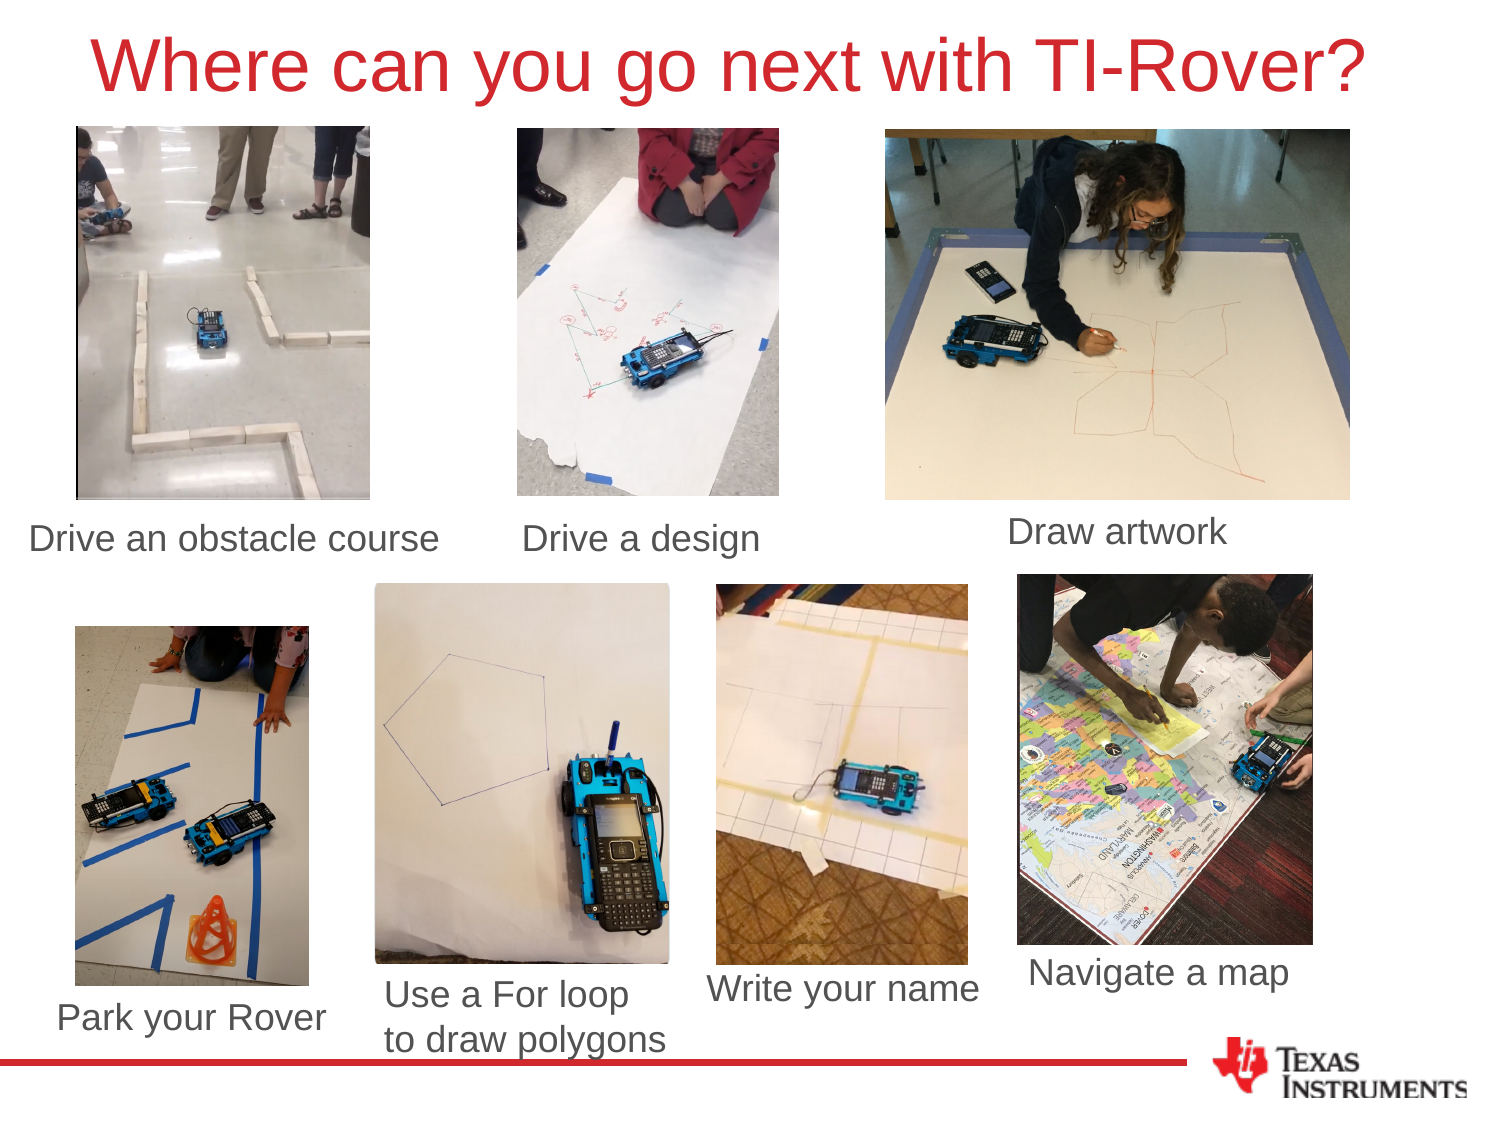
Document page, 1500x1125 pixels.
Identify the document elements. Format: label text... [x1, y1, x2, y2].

title Where can you go next with TI-Rover? [75, 0, 1425, 156]
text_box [884, 129, 1351, 562]
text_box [39, 625, 344, 1047]
text_box Navigate a map [1013, 949, 1305, 1001]
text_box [24, 125, 444, 562]
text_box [689, 583, 998, 1018]
picture [1017, 574, 1313, 946]
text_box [516, 128, 779, 562]
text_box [366, 582, 684, 1069]
